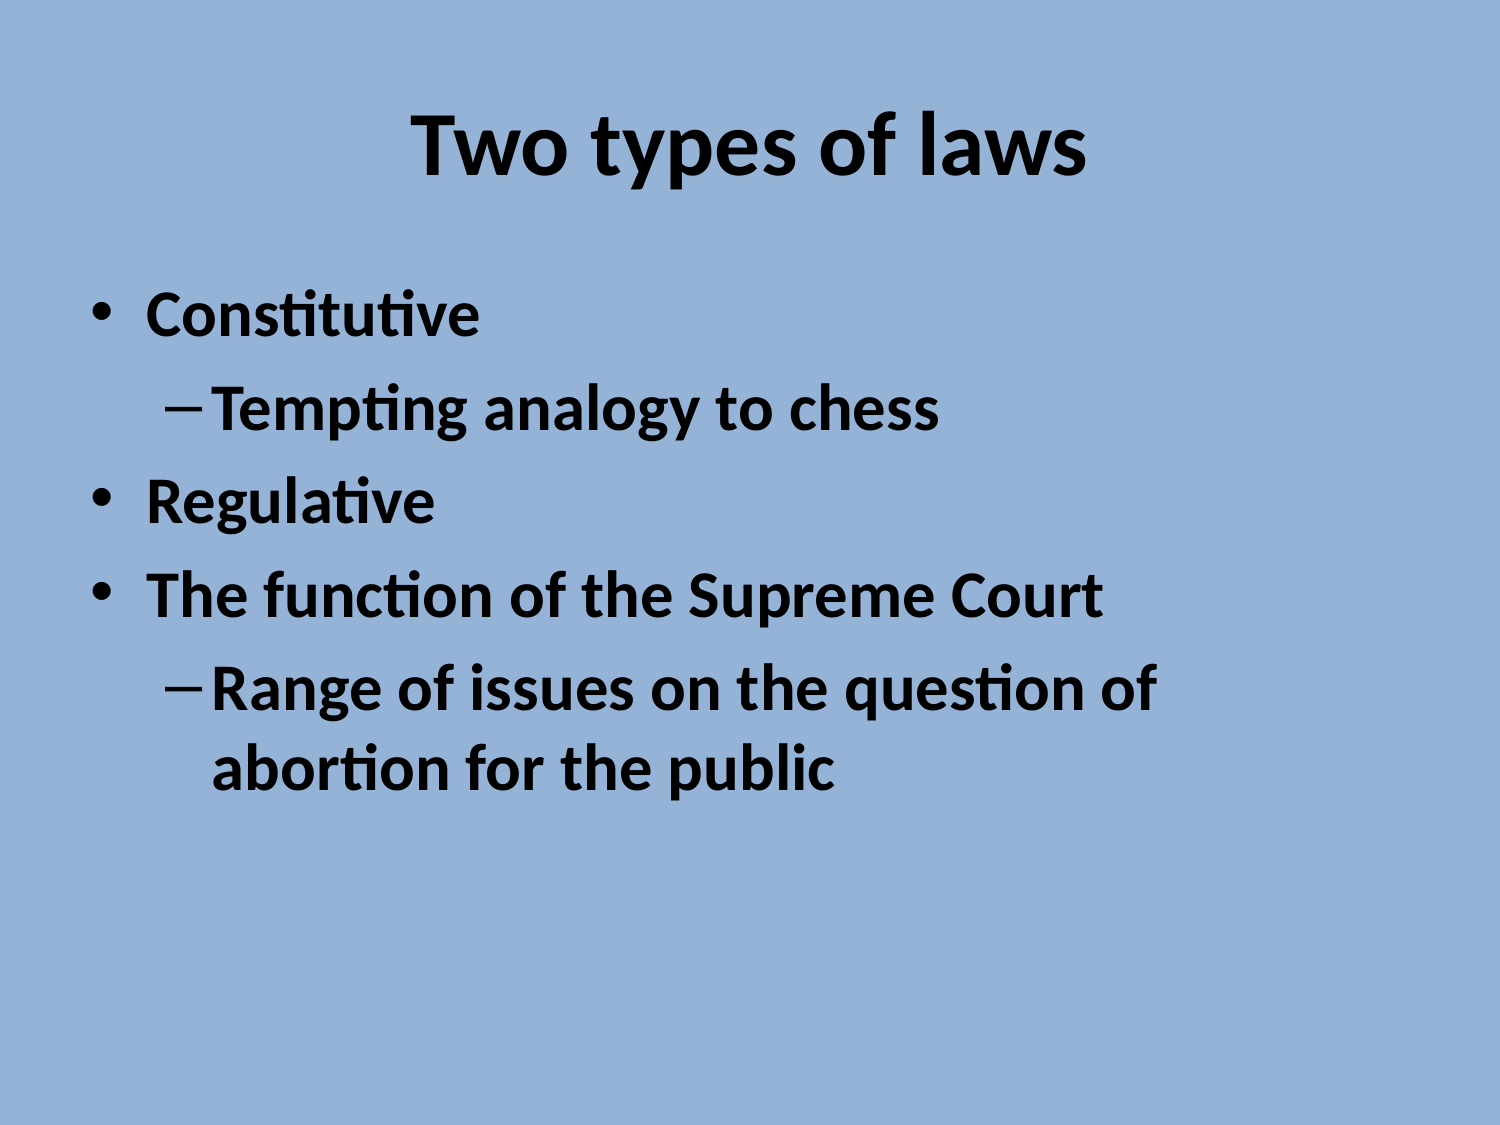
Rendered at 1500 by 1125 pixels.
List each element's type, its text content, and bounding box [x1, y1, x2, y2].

list Constitutive Tempting analogy to chess Regulative The function of the Supreme Court Range of issues on the question of abortion for the public [75, 262, 1425, 1005]
title Two types of laws [75, 45, 1425, 233]
